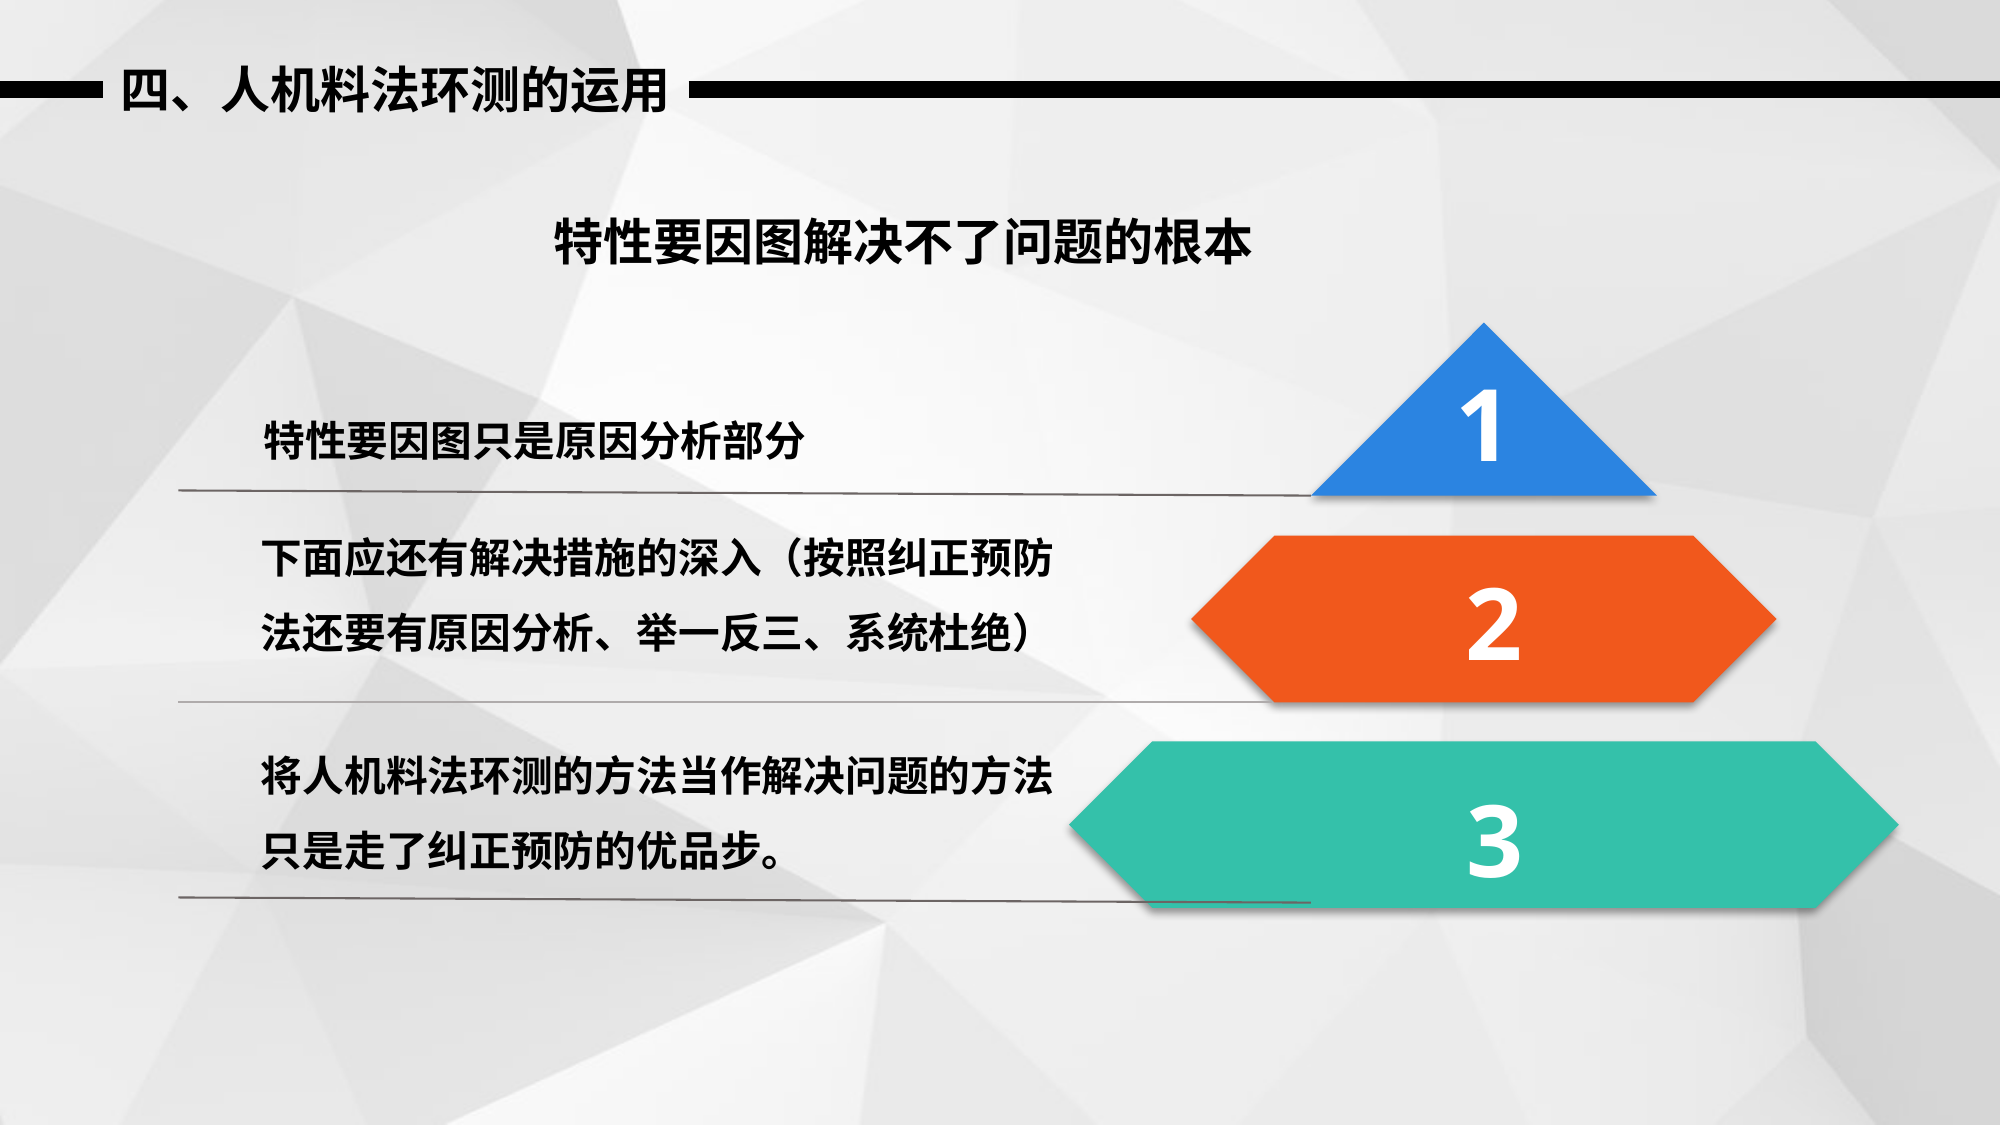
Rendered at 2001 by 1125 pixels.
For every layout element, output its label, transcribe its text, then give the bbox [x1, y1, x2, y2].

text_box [178, 490, 1311, 496]
text_box 特性要因图只是原因分析部分 [248, 382, 822, 473]
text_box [1068, 322, 1899, 908]
table_cell [0, 0, 2000, 1125]
text_box 特性要因图解决不了问题的根本 [538, 172, 1269, 278]
text_box 下面应还有解决措施的深入（按照纠正预防法还要有原因分析、举一反三、系统杜绝） [246, 499, 1068, 664]
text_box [178, 897, 1311, 903]
text_box 四、人机料法环测的运用 [105, 51, 686, 127]
text_box 将人机料法环测的方法当作解决问题的方法只是走了纠正预防的优品步。 [246, 717, 1068, 883]
